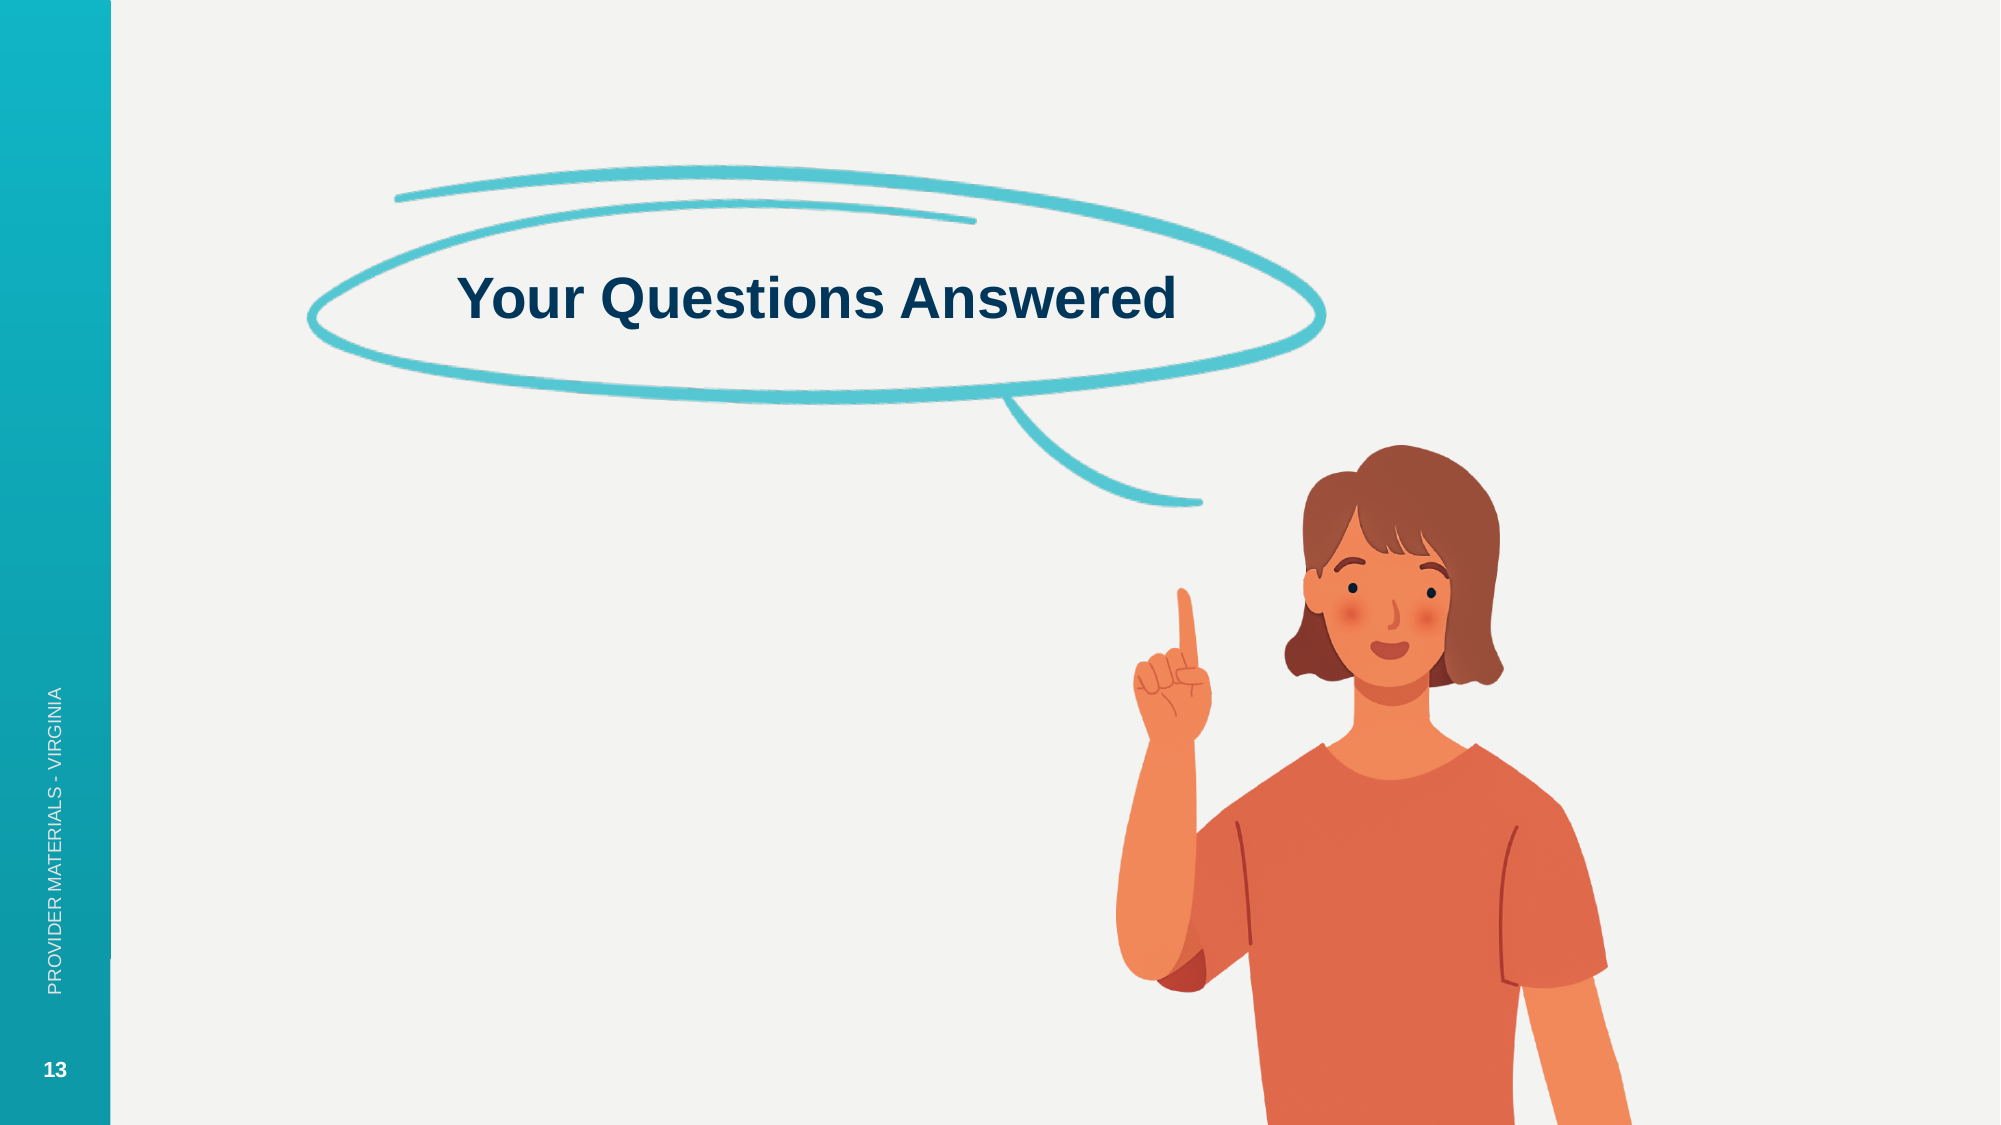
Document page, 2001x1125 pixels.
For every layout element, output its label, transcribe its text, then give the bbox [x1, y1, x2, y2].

text_box PROVIDER MATERIALS - VIRGINIA [35, 480, 76, 1016]
picture [257, 102, 1632, 1125]
slide_number ‹#› [24, 1039, 87, 1100]
